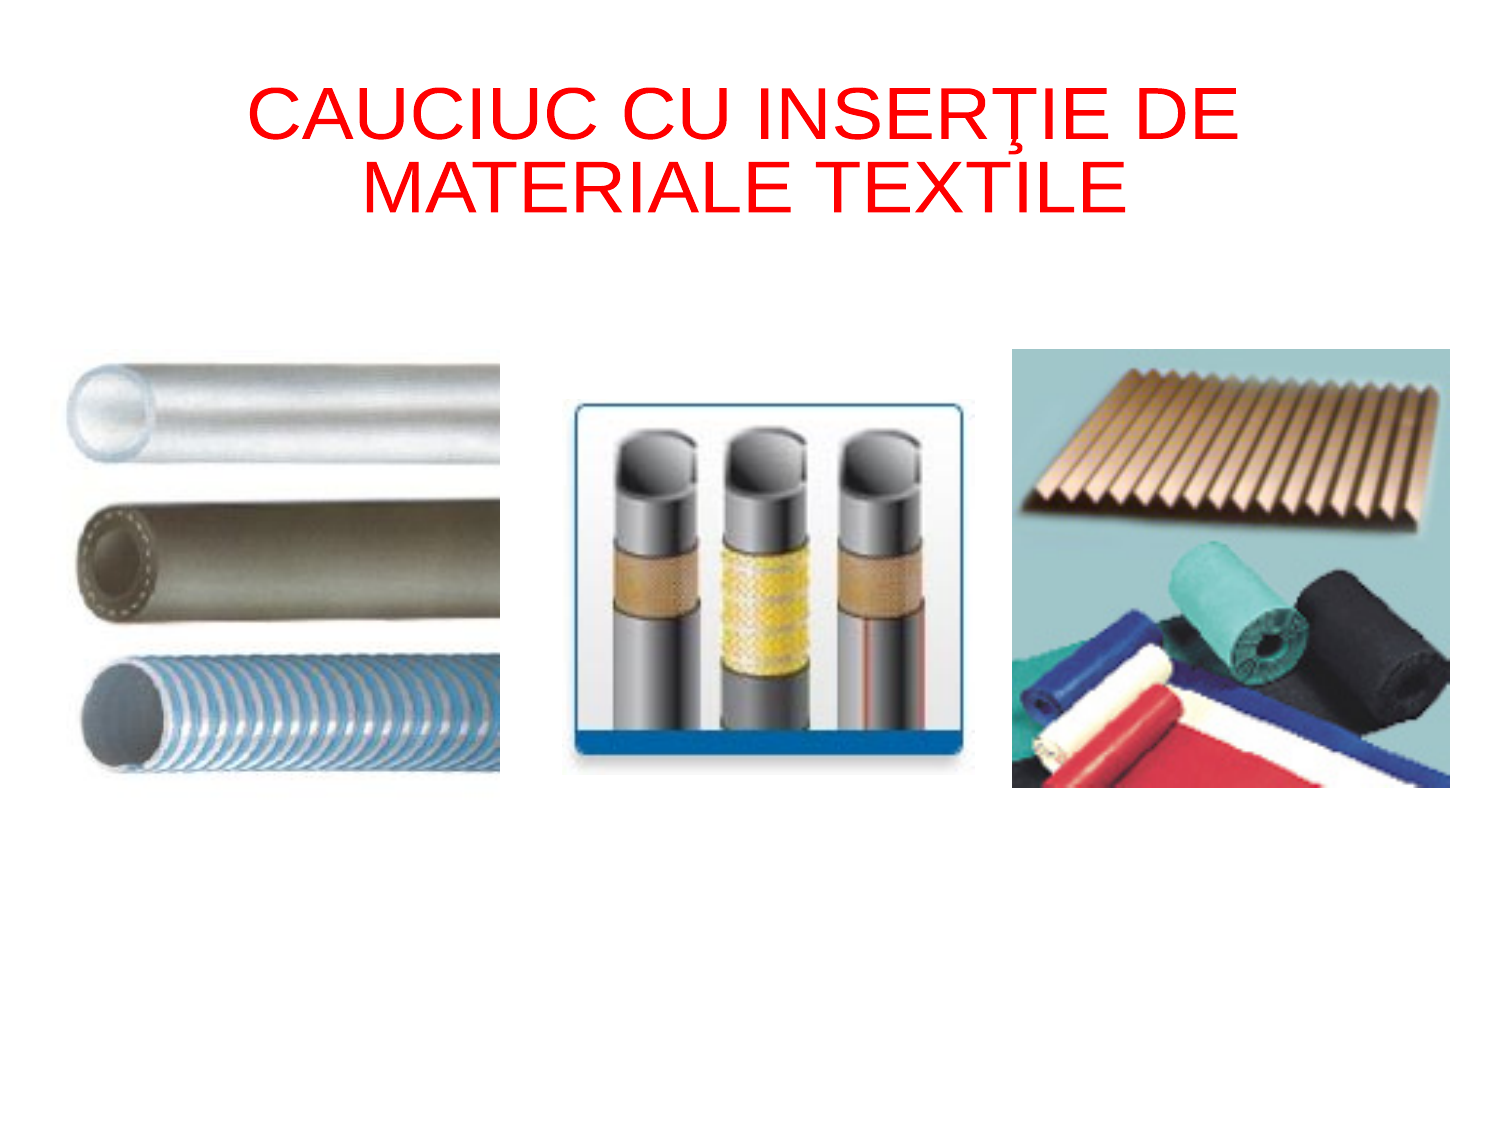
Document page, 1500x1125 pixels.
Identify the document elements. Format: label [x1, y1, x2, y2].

picture [1012, 349, 1451, 788]
picture [49, 349, 501, 801]
picture [562, 399, 976, 775]
